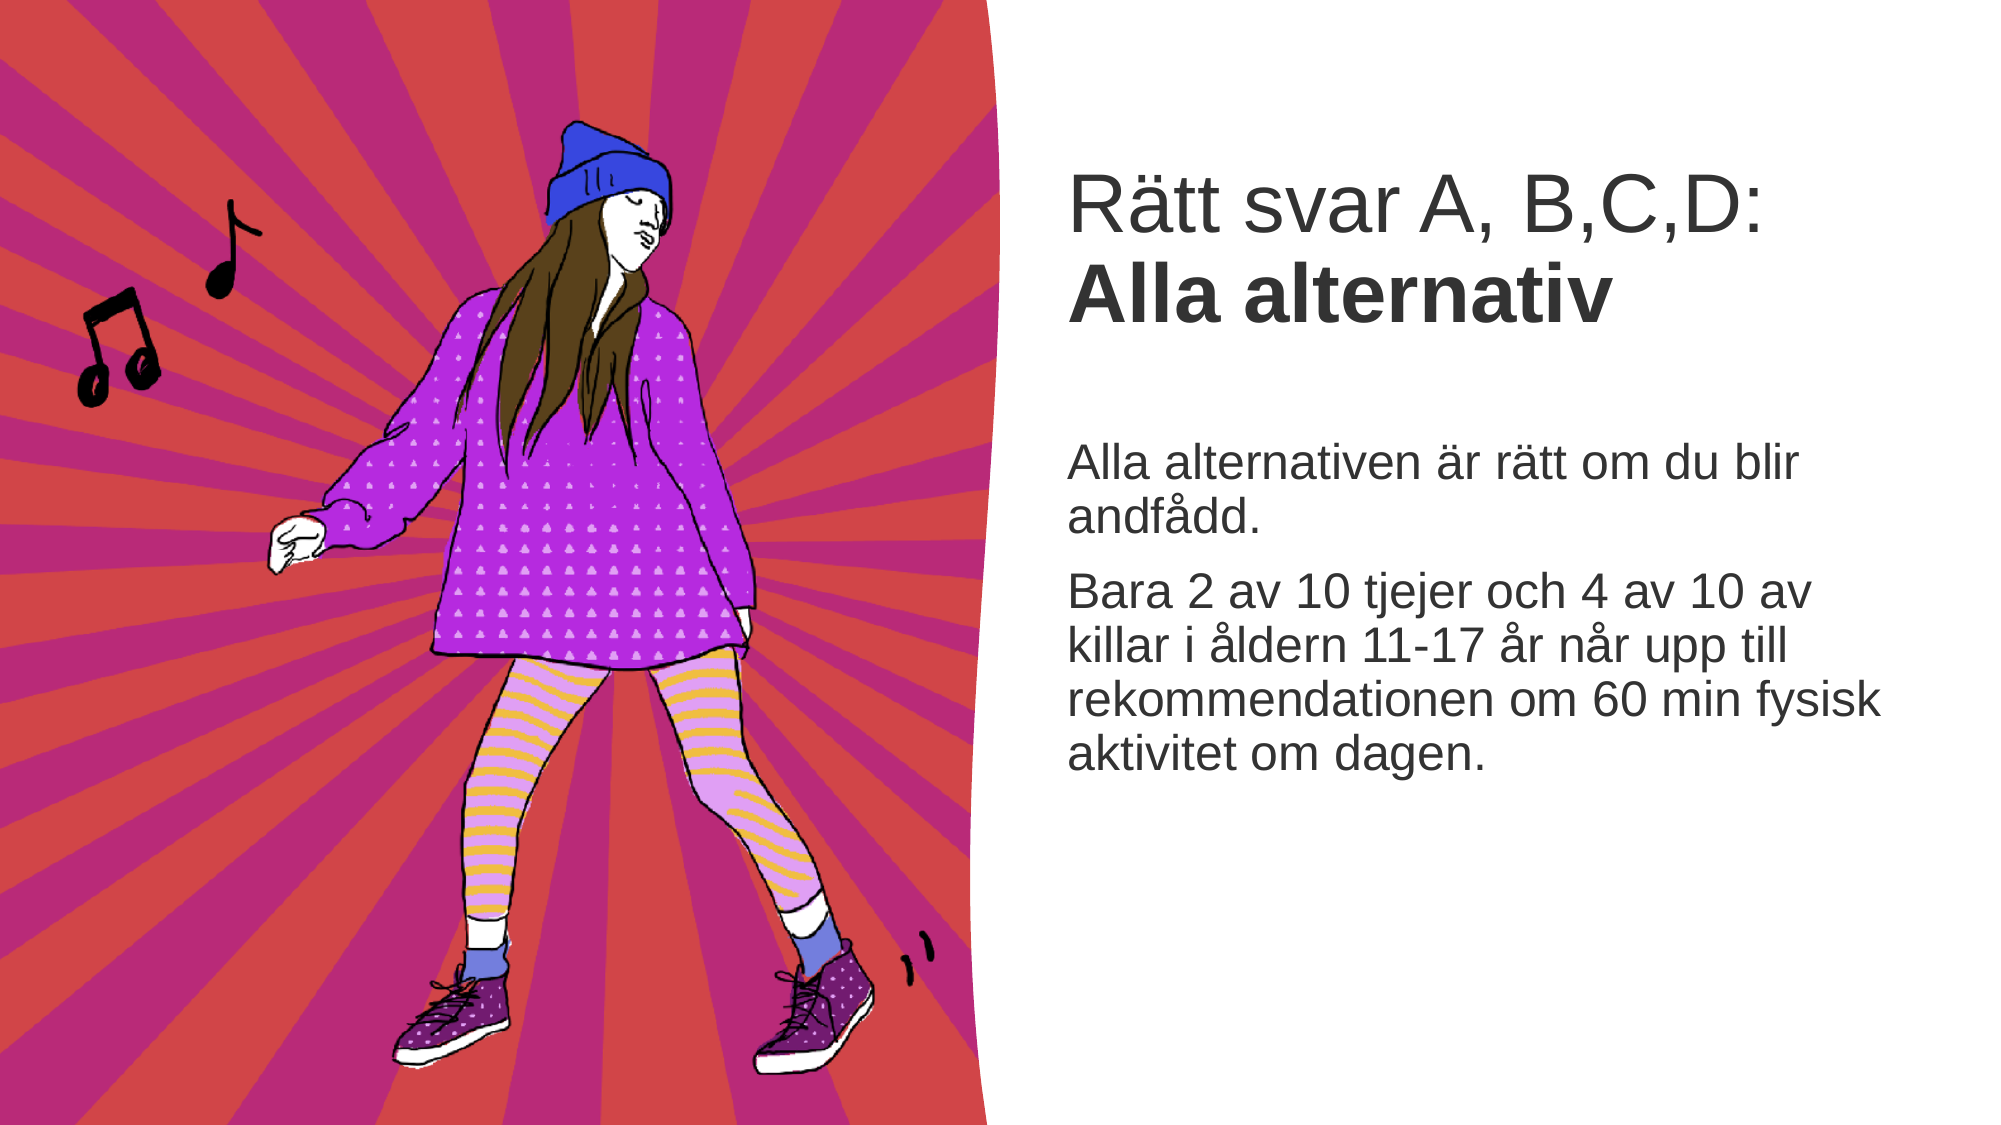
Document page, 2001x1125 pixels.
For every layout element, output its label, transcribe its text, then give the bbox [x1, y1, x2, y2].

picture [0, 0, 1000, 1125]
title Rätt svar A, B,C,D: Alla alternativ [1052, 80, 1959, 348]
list Alla alternativen är rätt om du blir andfådd. Bara 2 av 10 tjejer och 4 av 10 av killar i åldern 11-17 år når upp till rekommendationen om 60 min fysisk aktivitet om dagen. [1052, 428, 1921, 1045]
